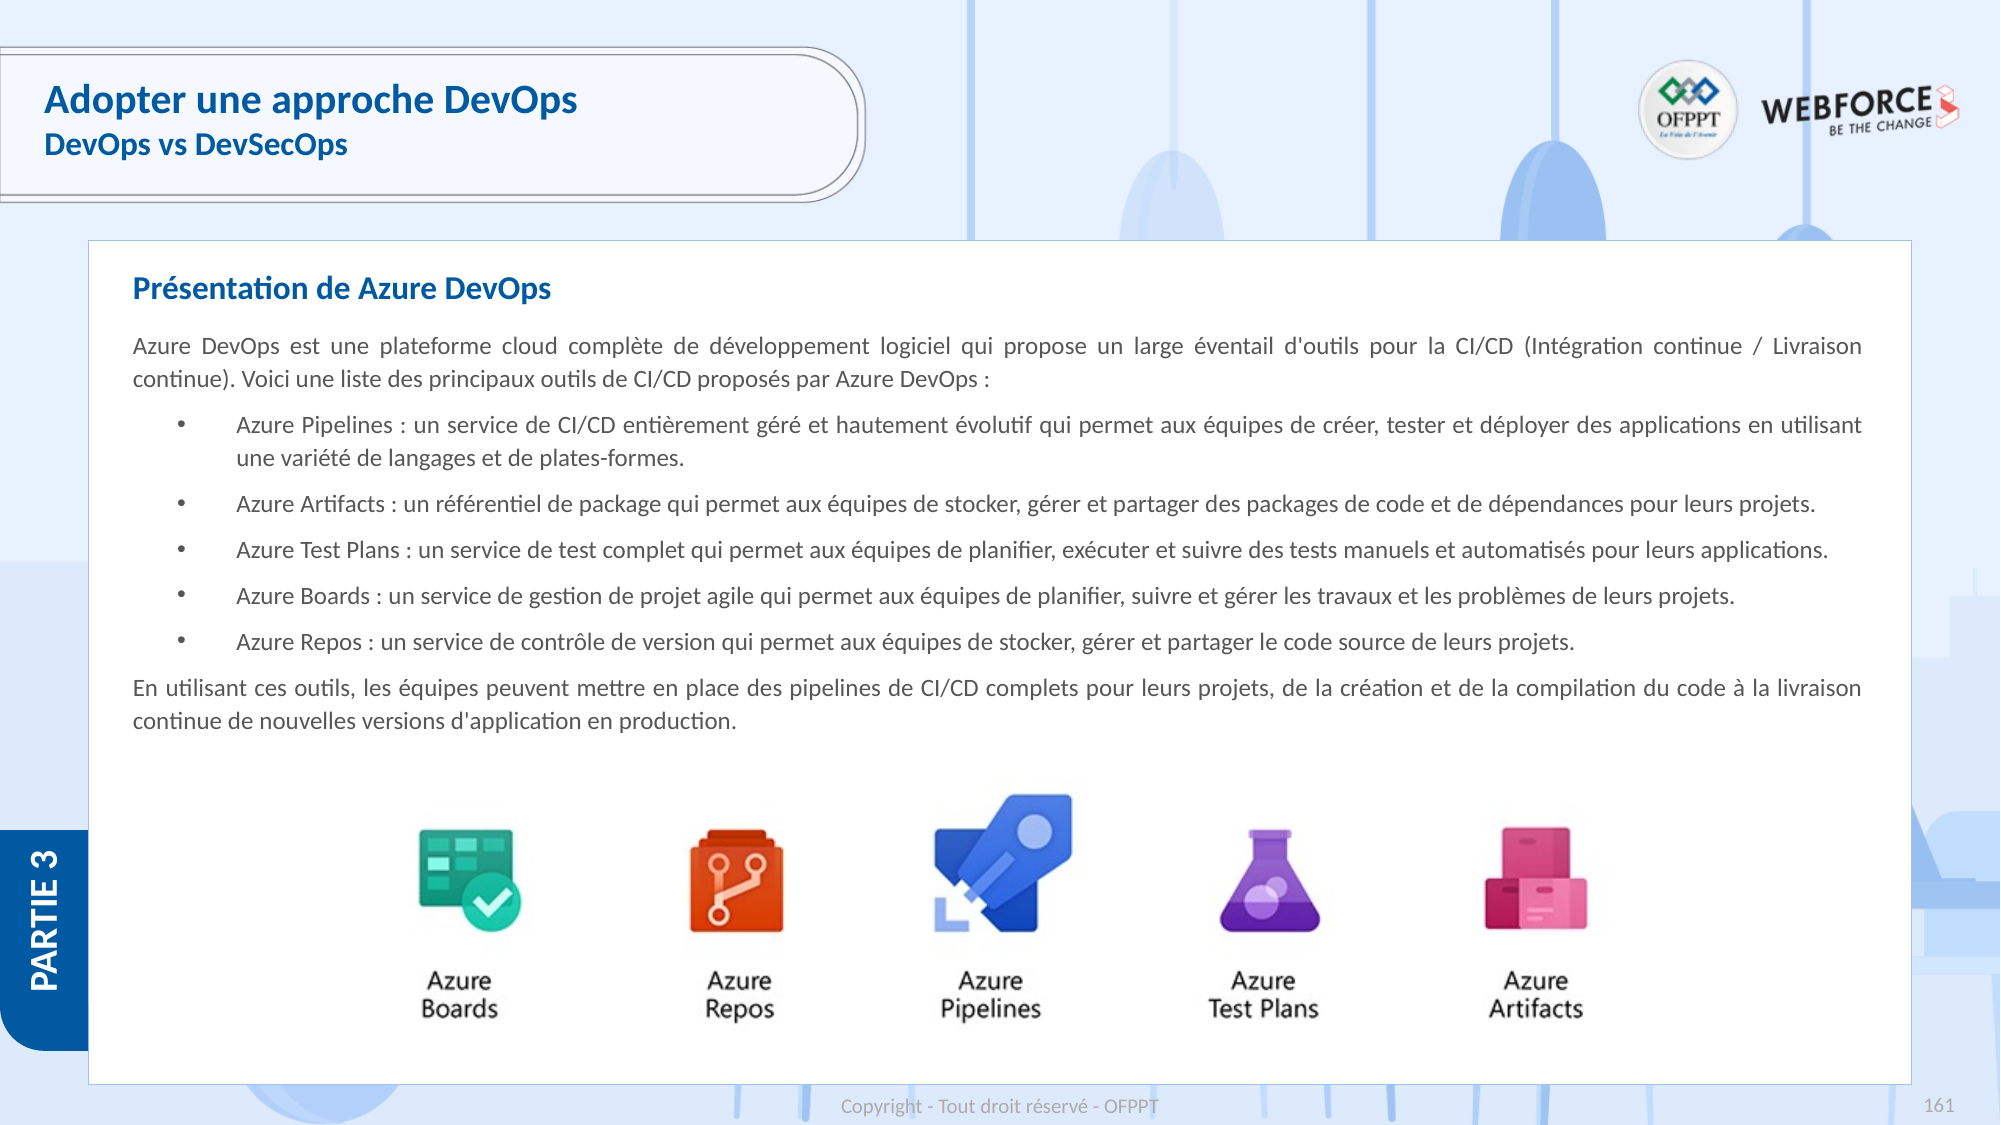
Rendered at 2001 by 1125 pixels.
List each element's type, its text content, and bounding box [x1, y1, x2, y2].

list Azure DevOps est une plateforme cloud complète de développement logiciel qui propose un large éventail d'outils pour la CI/CD (Intégration continue / Livraison continue). Voici une liste des principaux outils de CI/CD proposés par Azure DevOps : Azure Pipelines : un service de CI/CD entièrement géré et hautement évolutif qui permet aux équipes de créer, tester et déployer des applications en utilisant une variété de langages et de plates-formes. Azure Artifacts : un référentiel de package qui permet aux équipes de stocker, gérer et partager des packages de code et de dépendances pour leurs projets. Azure Test Plans : un service de test complet qui permet aux équipes de planifier, exécuter et suivre des tests manuels et automatisés pour leurs applications. Azure Boards : un service de gestion de projet agile qui permet aux équipes de planifier, suivre et gérer les travaux et les problèmes de leurs projets. Azure Repos : un service de contrôle de version qui permet aux équipes de stocker, gérer et partager le code source de leurs projets. En utilisant ces outils, les équipes peuvent mettre en place des pipelines de CI/CD complets pour leurs projets, de la création et de la compilation du code à la livraison continue de nouvelles versions d'application en production. [118, 318, 1881, 1060]
list DevOps vs DevSecOps [29, 119, 863, 172]
list Présentation de Azure DevOps [118, 265, 1881, 318]
title Adopter une approche DevOps [29, 65, 862, 134]
picture [333, 755, 1666, 1061]
picture [0, 0, 2000, 1125]
